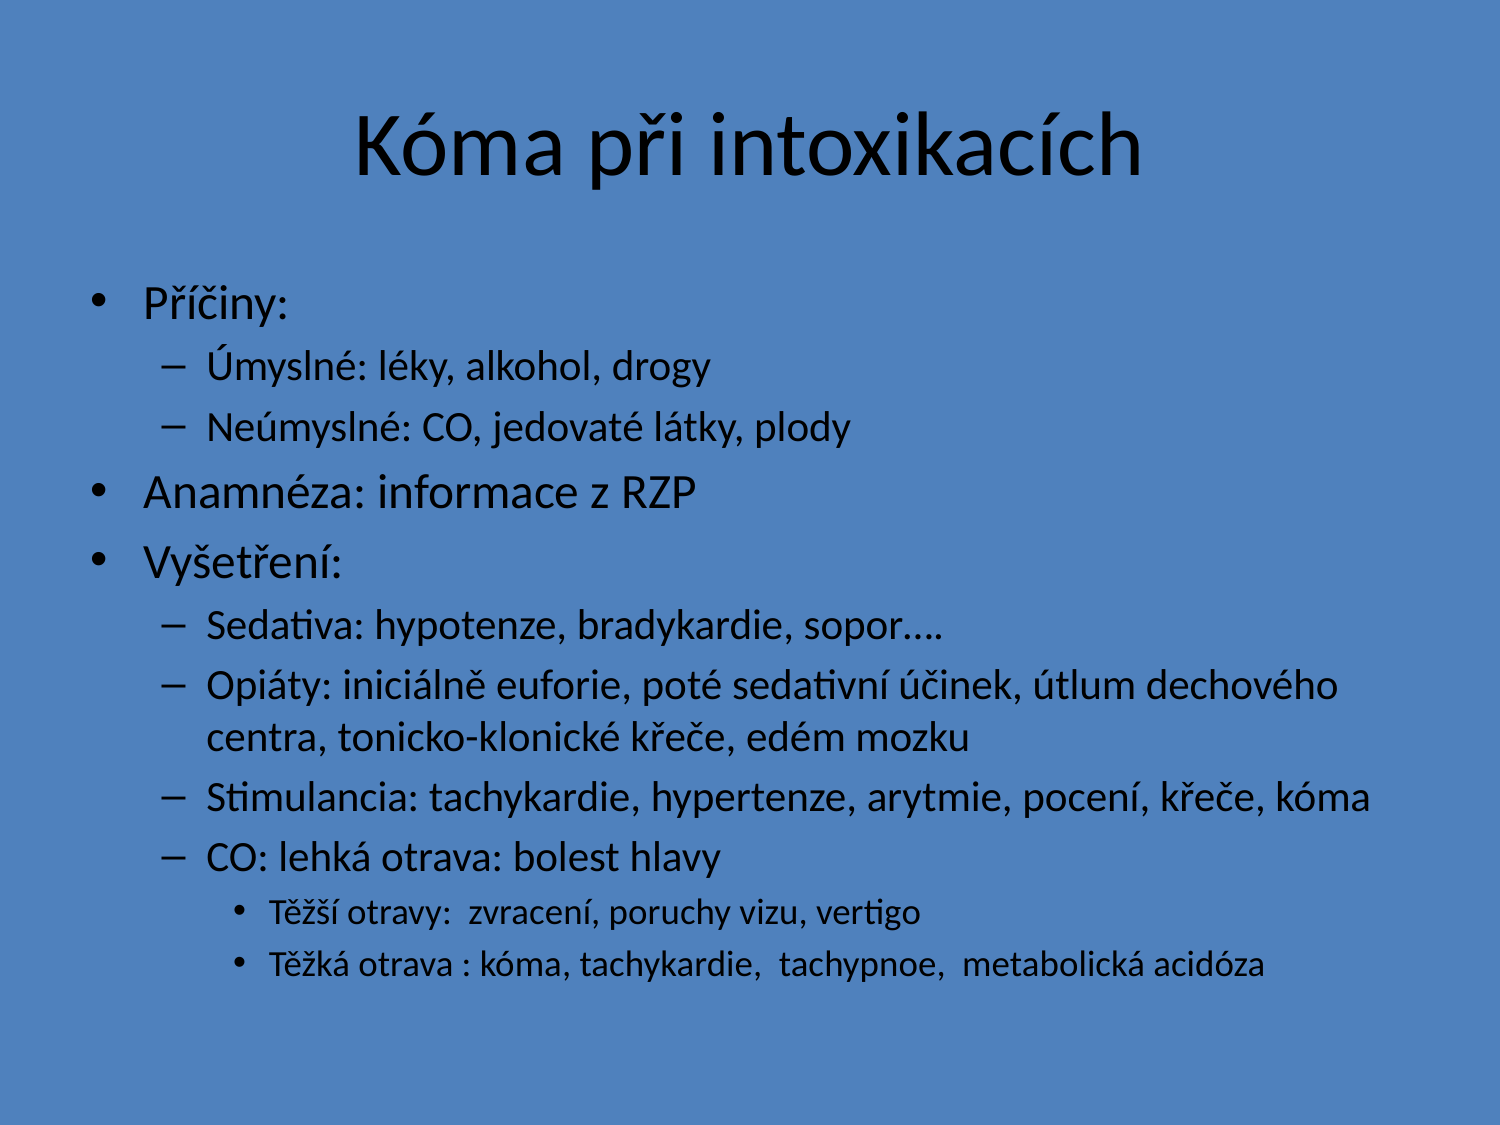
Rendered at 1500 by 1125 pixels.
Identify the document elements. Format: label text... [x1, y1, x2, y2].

list Příčiny: Úmyslné: léky, alkohol, drogy Neúmyslné: CO, jedovaté látky, plody Anamnéza: informace z RZP Vyšetření: Sedativa: hypotenze, bradykardie, sopor…. Opiáty: iniciálně euforie, poté sedativní účinek, útlum dechového centra, tonicko-klonické křeče, edém mozku Stimulancia: tachykardie, hypertenze, arytmie, pocení, křeče, kóma CO: lehká otrava: bolest hlavy Těžší otravy: zvracení, poruchy vizu, vertigo Těžká otrava : kóma, tachykardie, tachypnoe, metabolická acidóza [75, 262, 1425, 1005]
title Kóma při intoxikacích [75, 45, 1425, 233]
